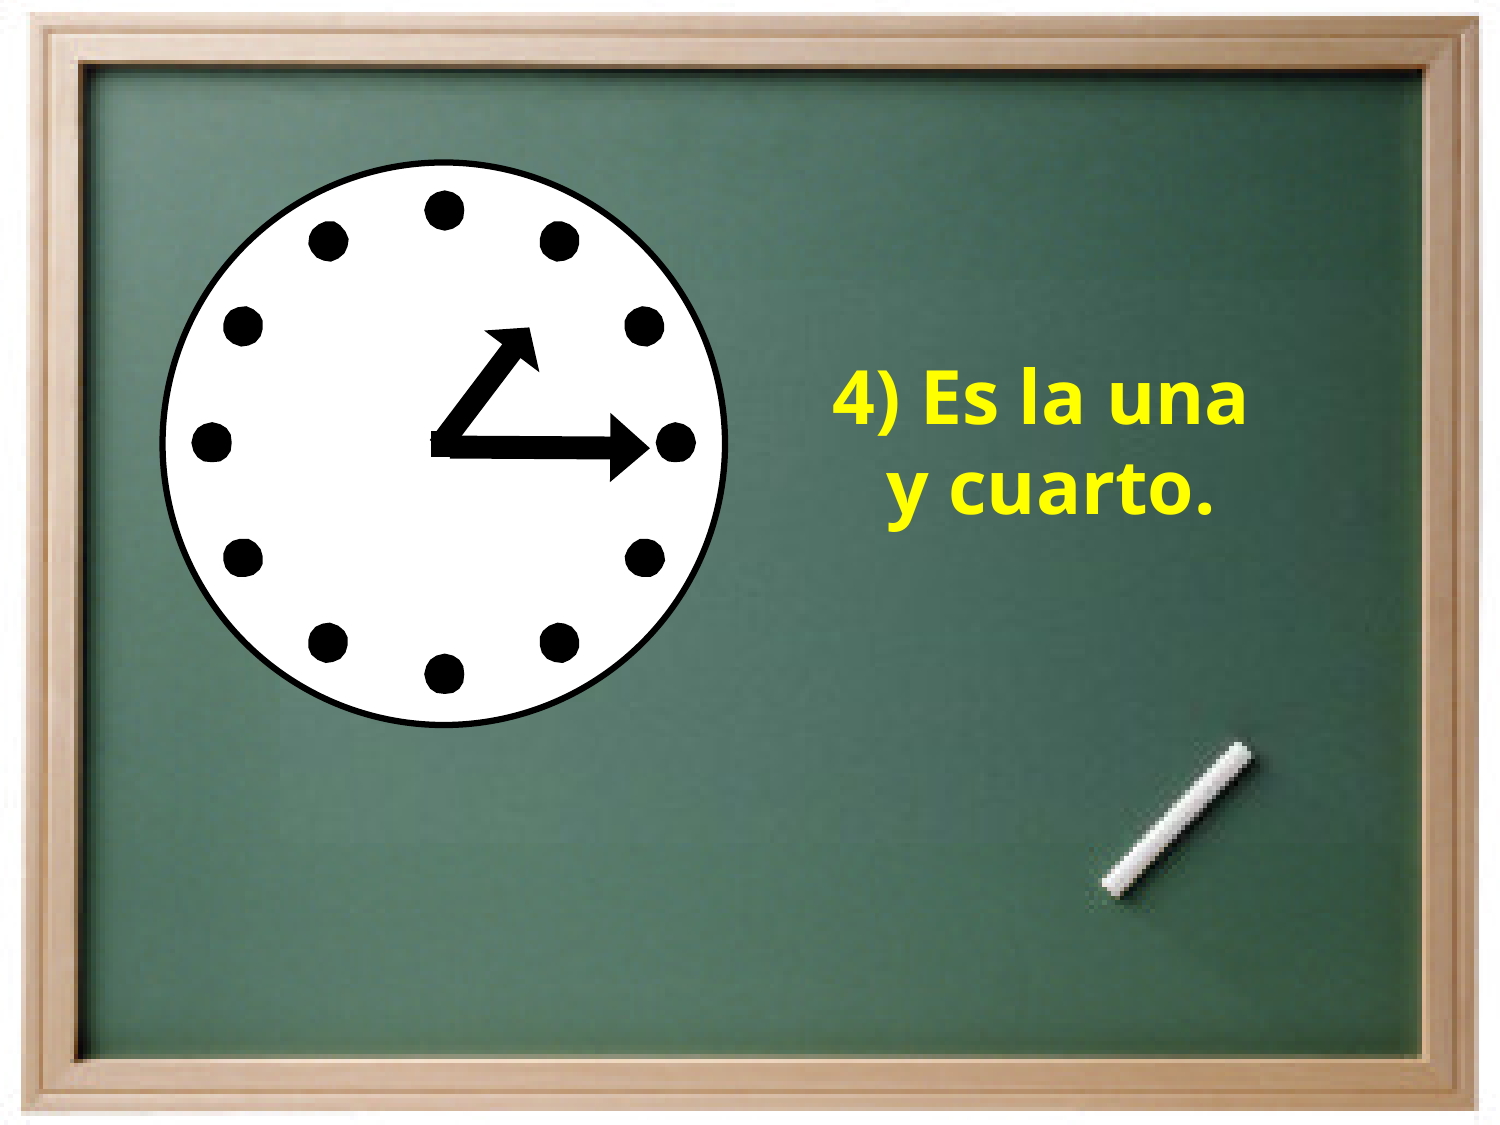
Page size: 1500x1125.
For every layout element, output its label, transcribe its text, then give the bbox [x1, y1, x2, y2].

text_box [162, 162, 726, 726]
text_box 4) Es la una y cuarto. [817, 342, 1285, 537]
picture [0, 0, 1500, 1125]
